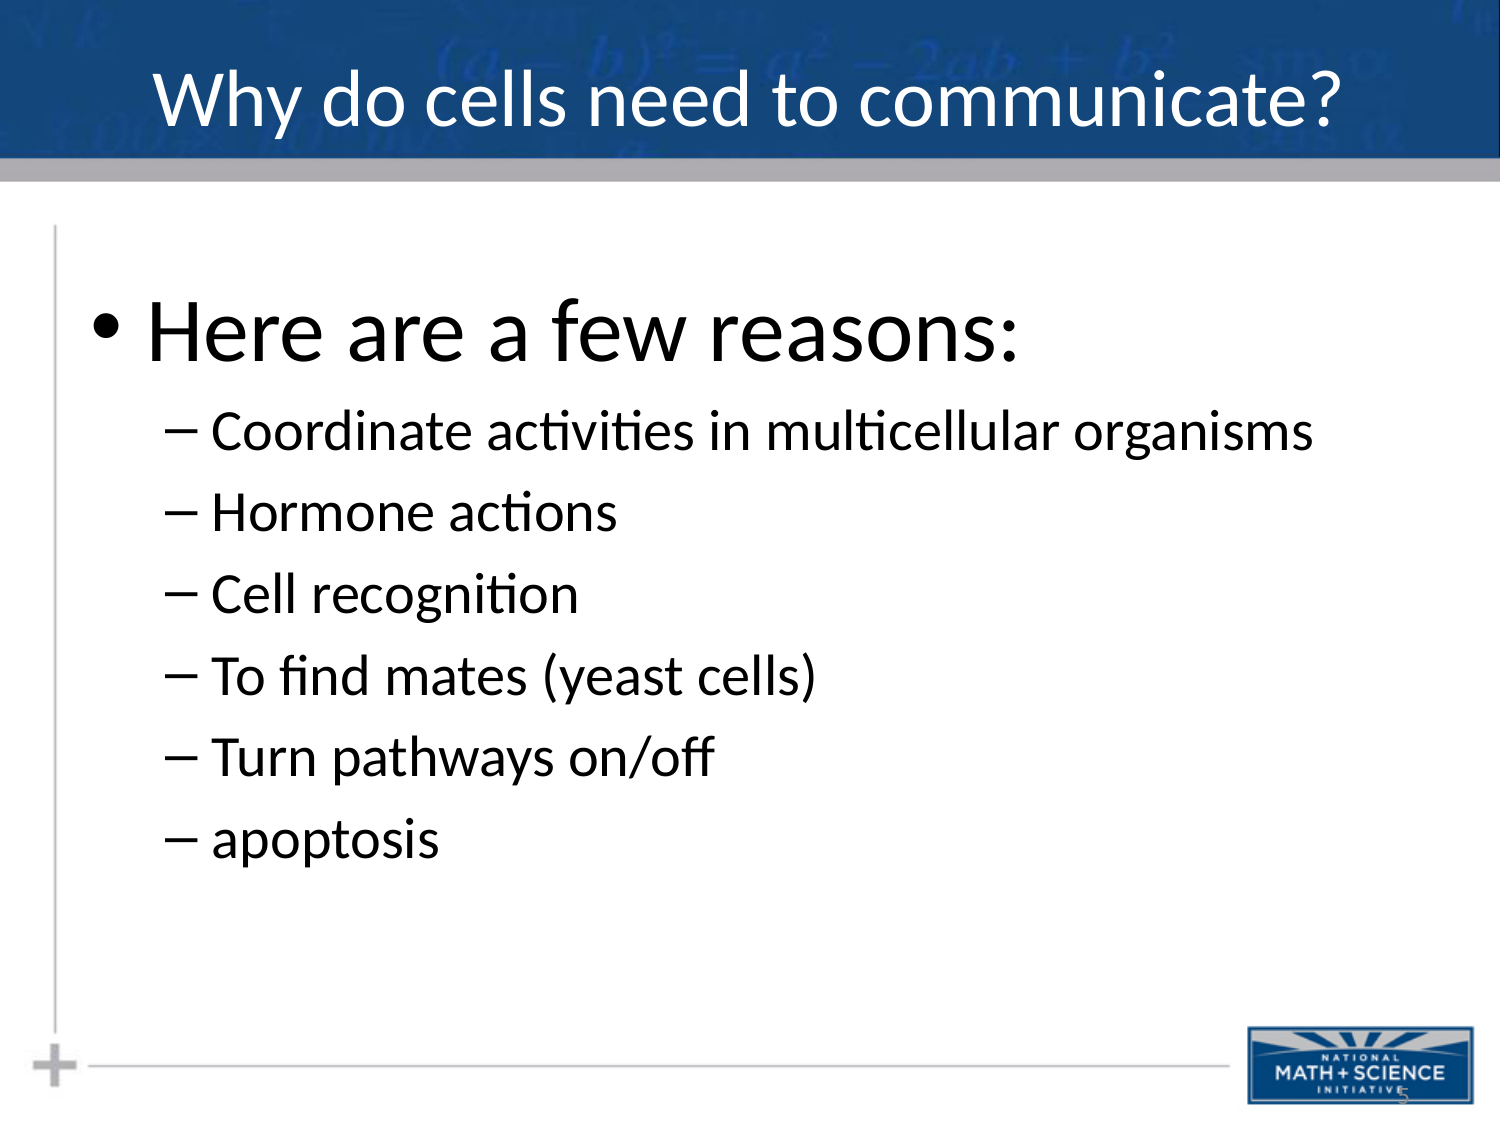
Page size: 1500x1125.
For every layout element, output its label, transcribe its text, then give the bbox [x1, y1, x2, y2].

slide_number 5 [1074, 1065, 1425, 1125]
list Here are a few reasons: Coordinate activities in multicellular organisms Hormone actions Cell recognition To find mates (yeast cells) Turn pathways on/off apoptosis [75, 262, 1425, 1005]
title Why do cells need to communicate? [75, 0, 1425, 188]
picture [0, 0, 1500, 1125]
